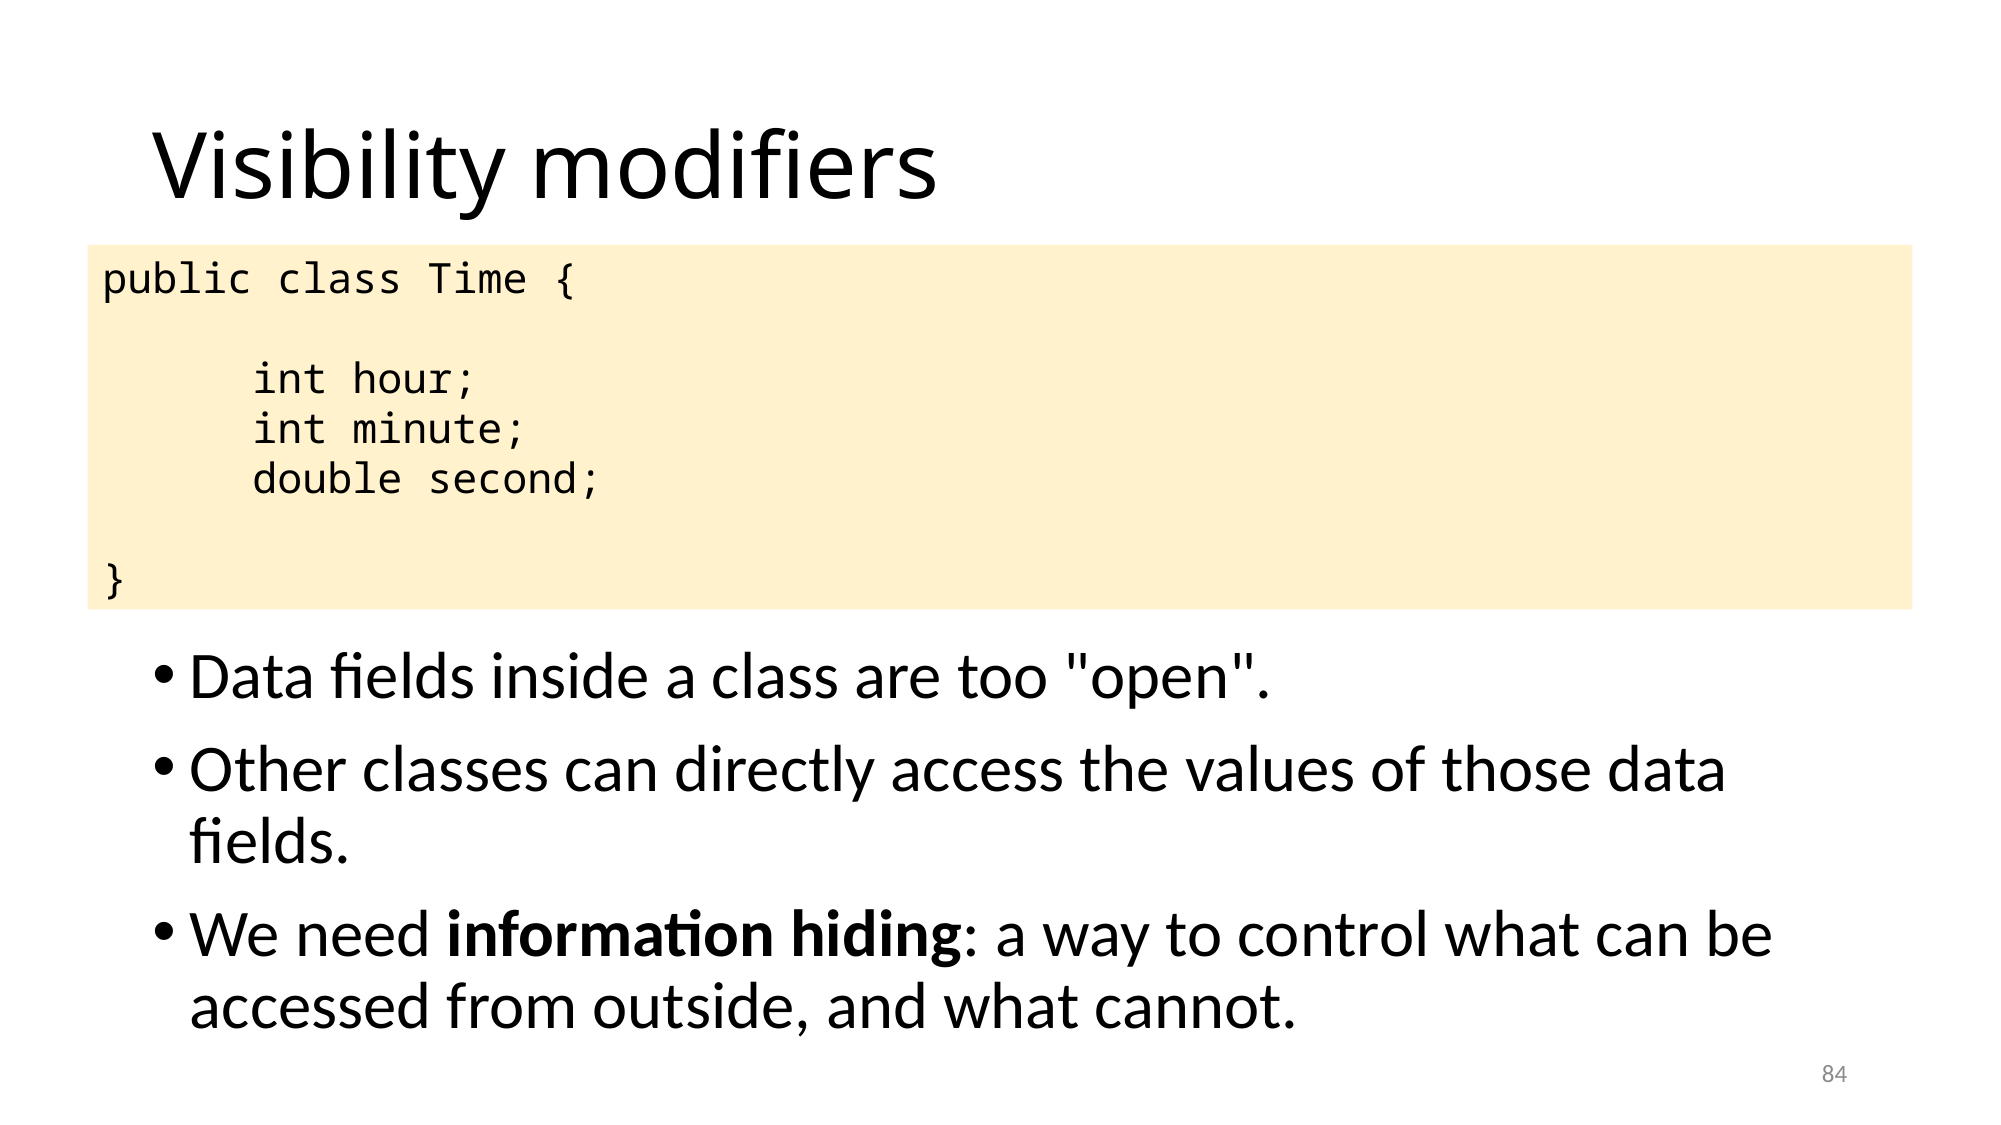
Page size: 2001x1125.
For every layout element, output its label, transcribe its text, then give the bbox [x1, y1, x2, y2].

text_box public class Time { int hour; int minute; double second; } [87, 244, 1913, 610]
list Data fields inside a class are too "open". Other classes can directly access the values of those data fields. We need information hiding: a way to control what can be accessed from outside, and what cannot. [137, 633, 1863, 1125]
title Visibility modifiers [137, 59, 1863, 244]
